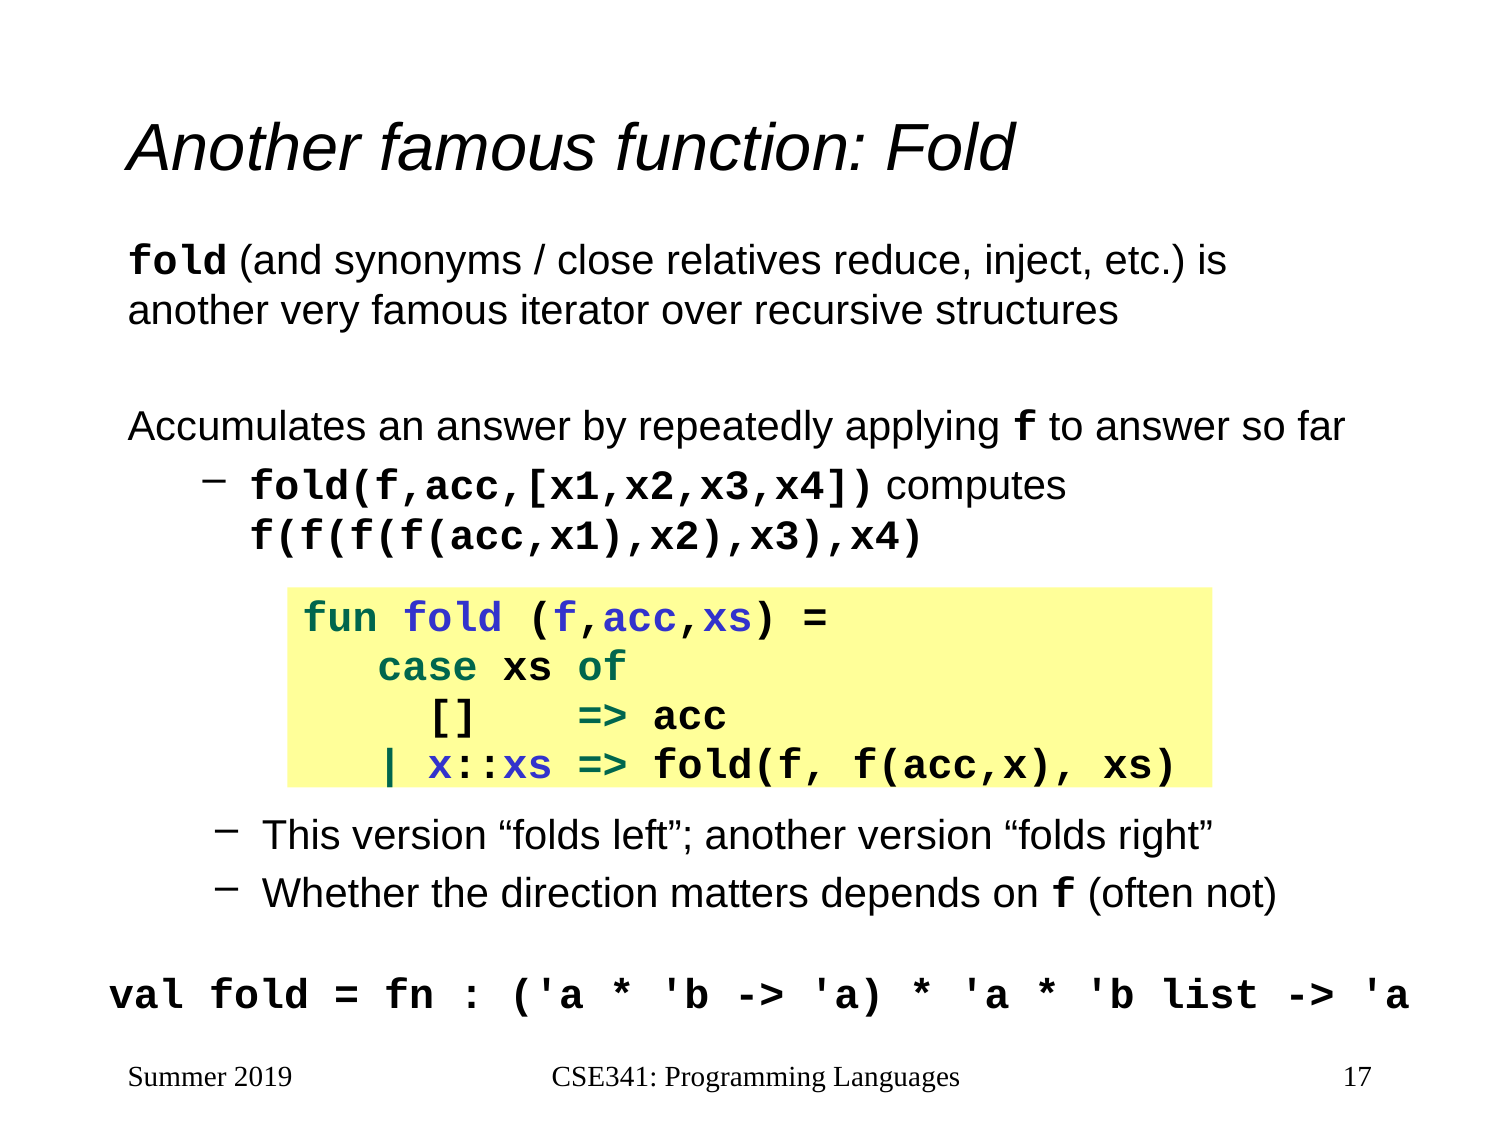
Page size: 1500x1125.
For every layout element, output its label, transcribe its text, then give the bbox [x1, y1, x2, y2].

title Another famous function: Fold [112, 49, 1388, 224]
footer CSE341: Programming Languages [474, 1049, 1038, 1125]
text_box fun fold (f,acc,xs) = case xs of [] => acc | x::xs => fold(f, f(acc,x), xs) [287, 587, 1213, 788]
text_box This version “folds left”; another version “folds right” Whether the direction matters depends on f (often not) [124, 799, 1400, 950]
list fold (and synonyms / close relatives reduce, inject, etc.) is another very famous iterator over recursive structures Accumulates an answer by repeatedly applying f to answer so far fold(f,acc,[x1,x2,x3,x4]) computes f(f(f(f(acc,x1),x2),x3),x4) [112, 224, 1388, 588]
slide_number 17 [1074, 1049, 1388, 1125]
slide_number Summer 2019 [112, 1049, 426, 1125]
text_box val fold = fn : ('a * 'b -> 'a) * 'a * 'b list -> 'a [94, 959, 1424, 1025]
